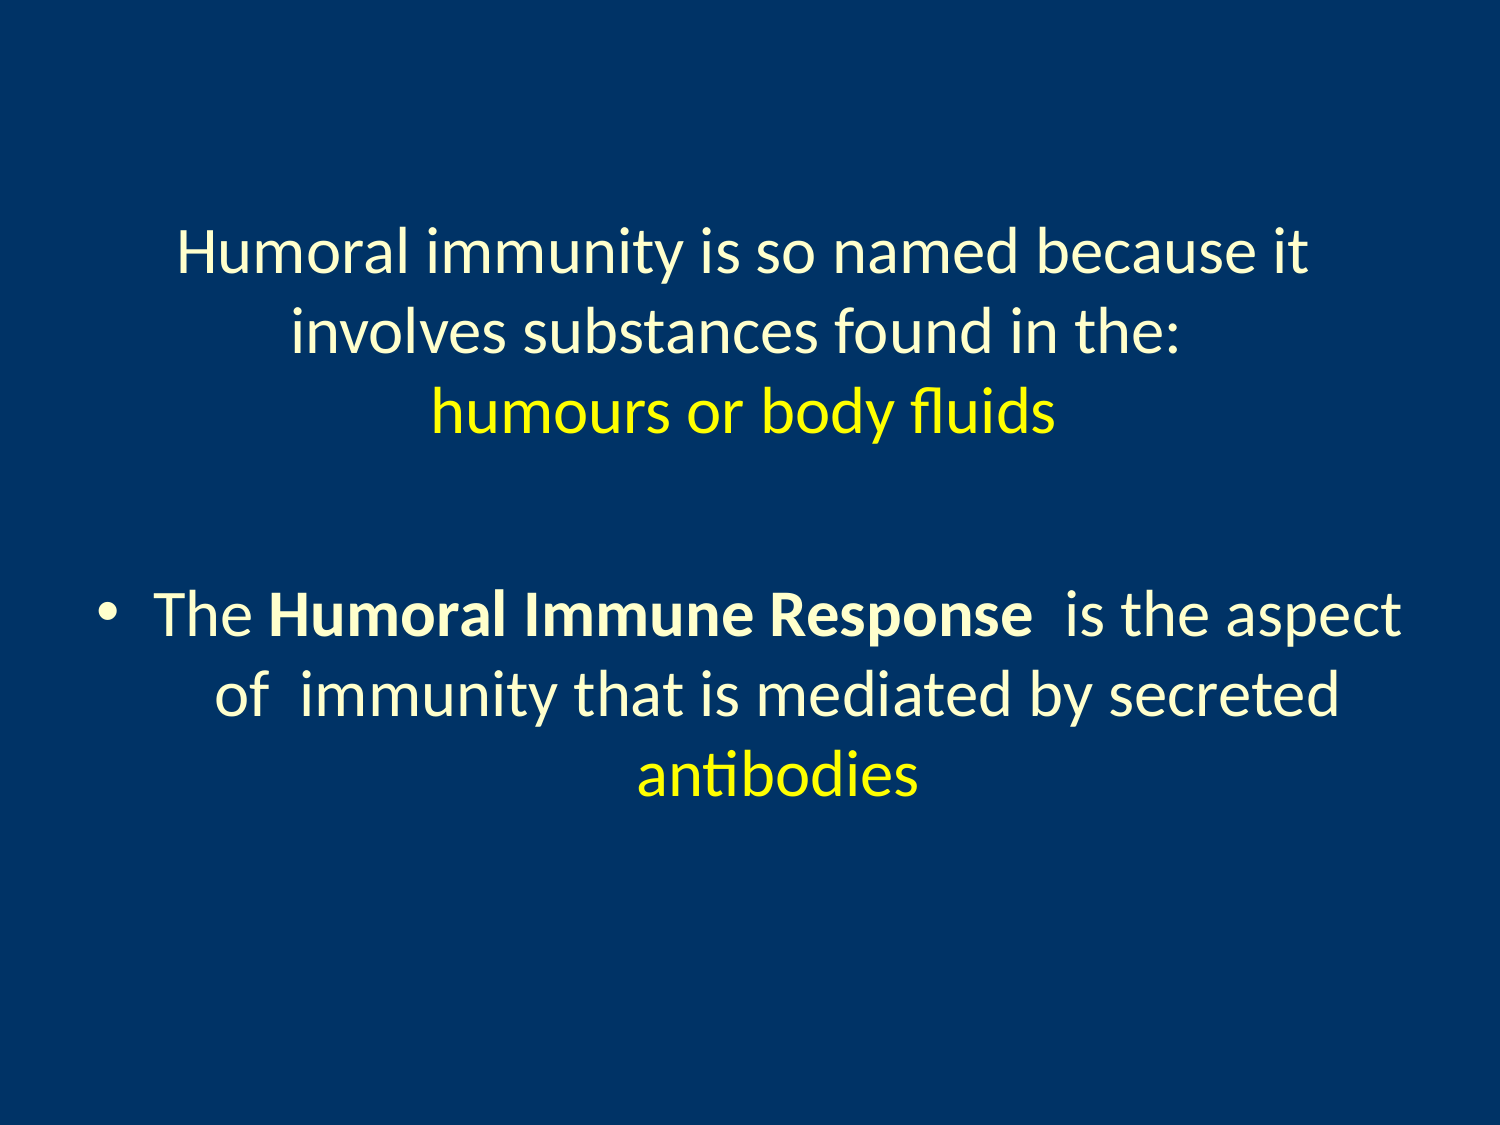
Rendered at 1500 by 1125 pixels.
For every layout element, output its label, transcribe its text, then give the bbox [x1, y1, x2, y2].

list The Humoral Immune Response is the aspect of immunity that is mediated by secreted antibodies [75, 562, 1425, 1005]
text_box Humoral immunity is so named because it involves substances found in the: humours or body fluids [125, 199, 1363, 455]
